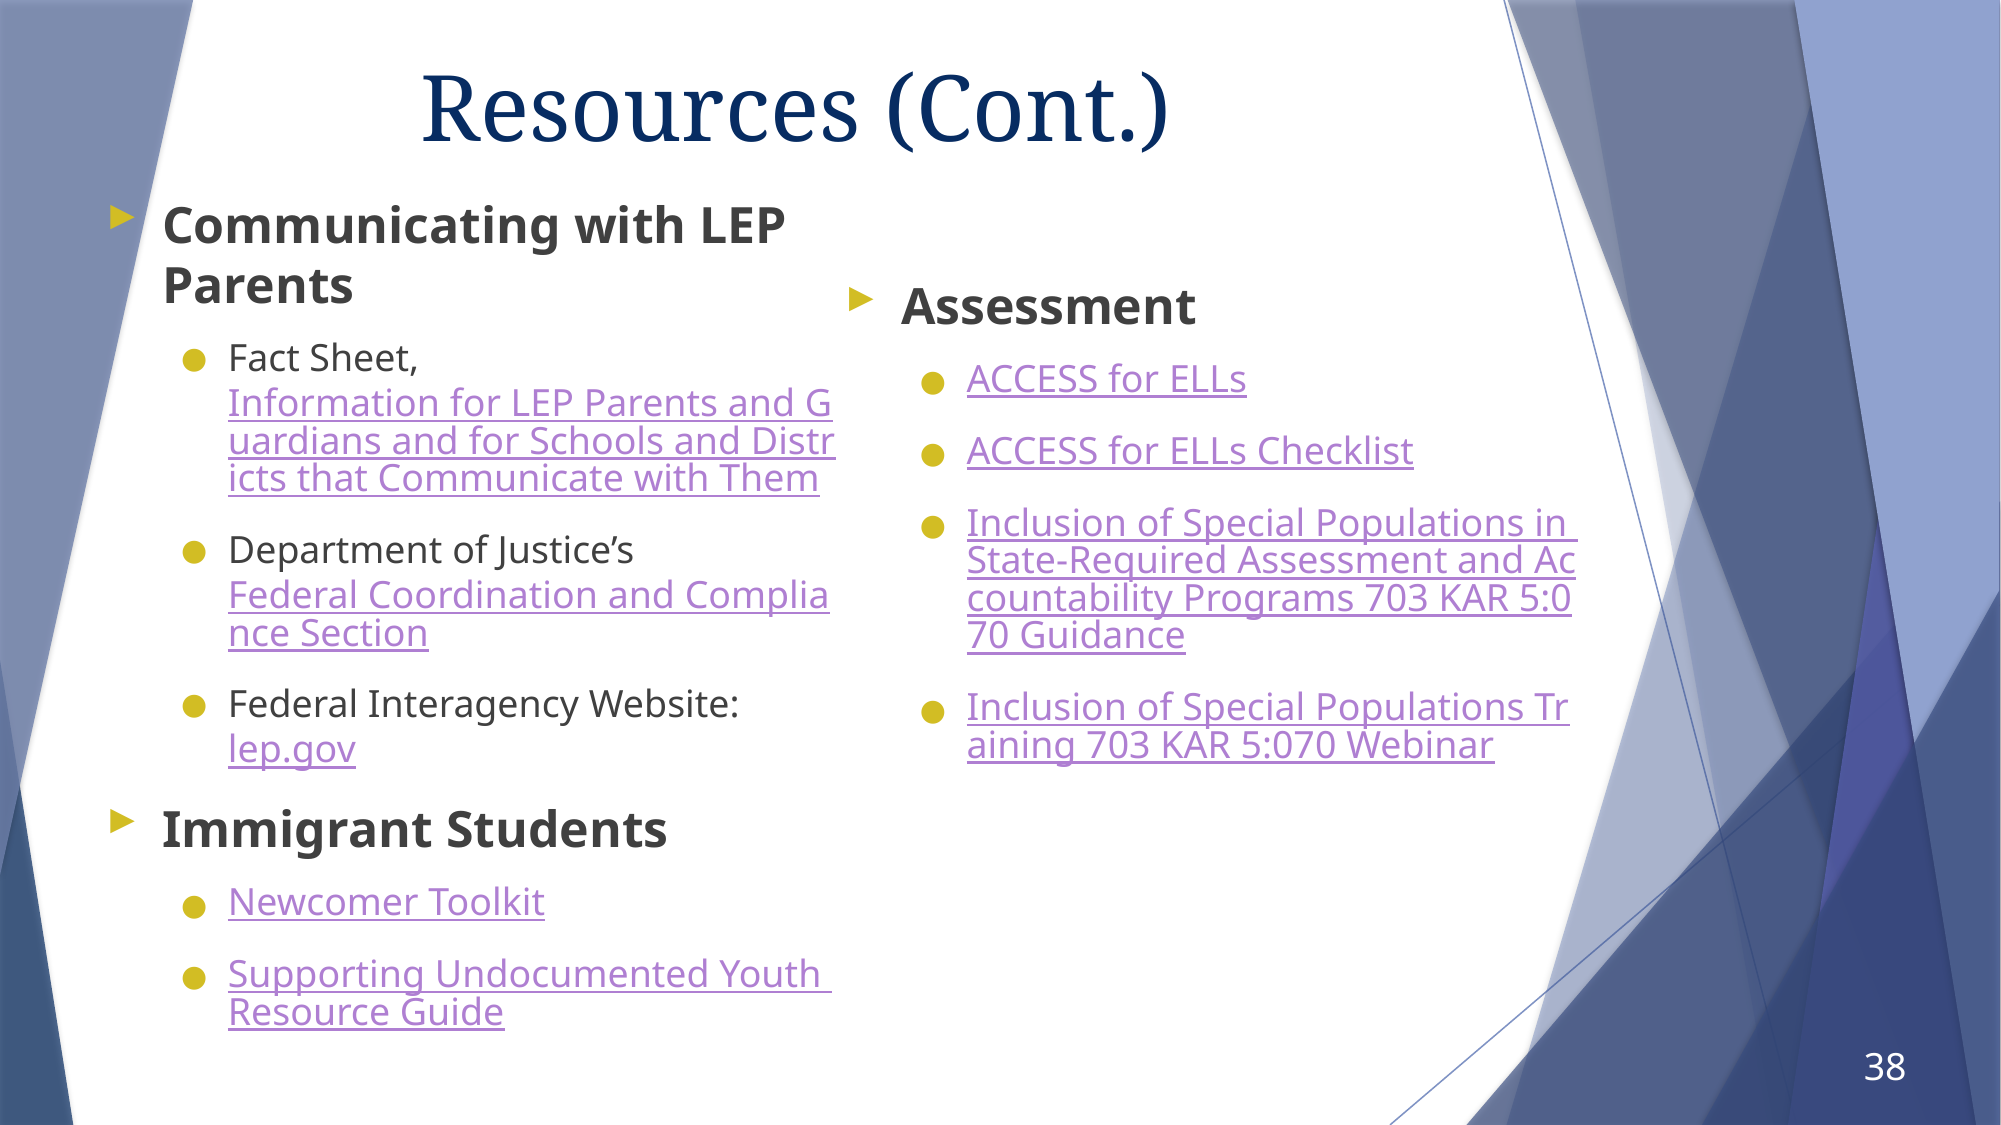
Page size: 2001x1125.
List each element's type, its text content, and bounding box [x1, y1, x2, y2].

title Resources (Cont.) [91, 42, 1502, 185]
slide_number 38 [1809, 1035, 1922, 1096]
list Communicating with LEP Parents Fact Sheet, Information for LEP Parents and Guardians and for Schools and Districts that Communicate with Them Department of Justice’s Federal Coordination and Compliance Section Federal Interagency Website: lep.gov Immigrant Students Newcomer Toolkit Supporting Undocumented Youth Resource Guide Assessment ACCESS for ELLs ACCESS for ELLs Checklist Inclusion of Special Populations in State-Required Assessment and Accountability Programs 703 KAR 5:070 Guidance Inclusion of Special Populations Training 703 KAR 5:070 Webinar [91, 185, 1599, 1093]
